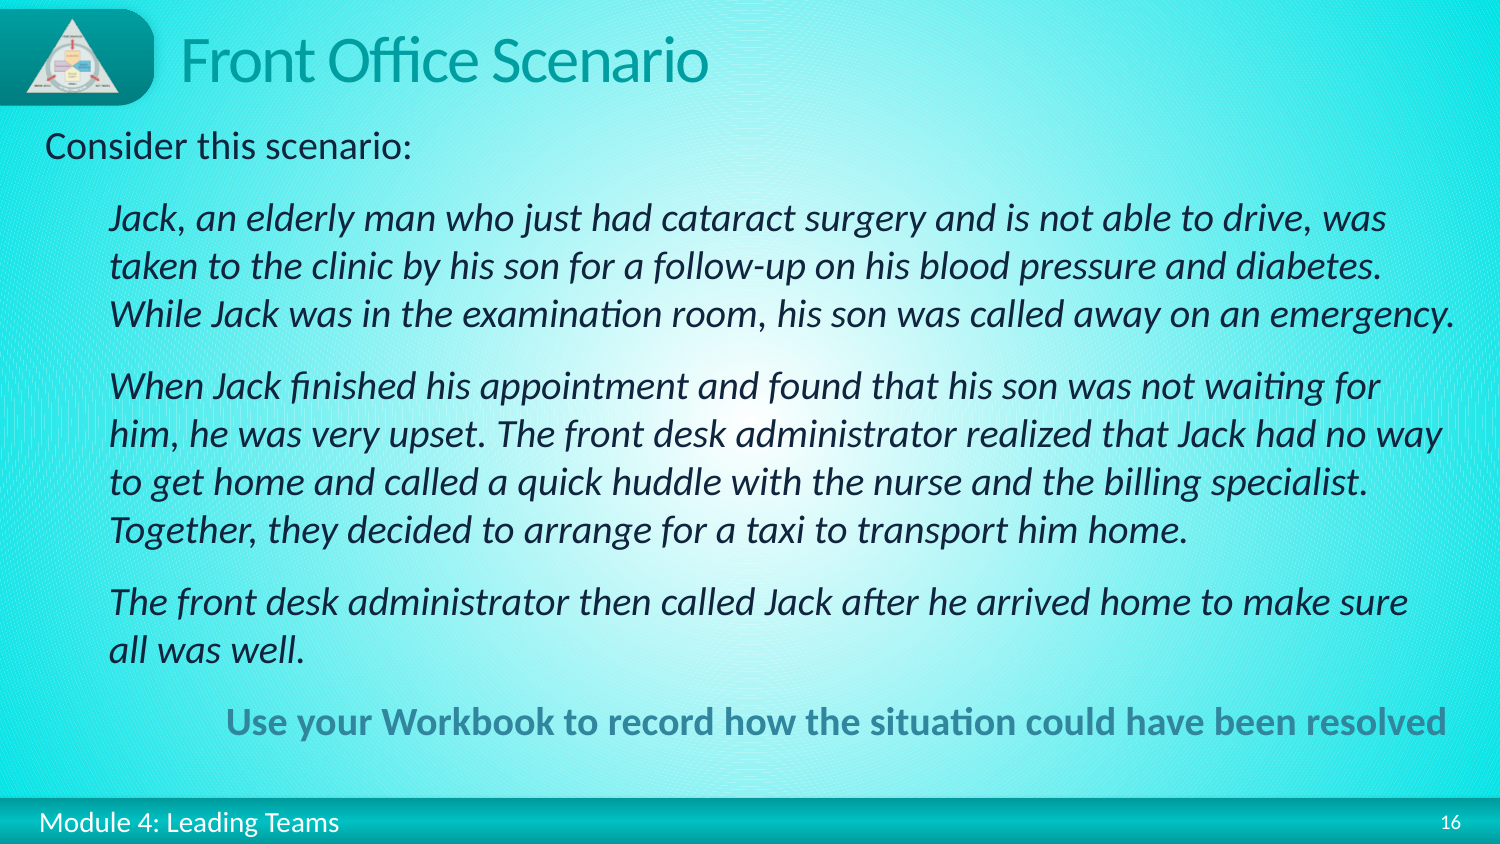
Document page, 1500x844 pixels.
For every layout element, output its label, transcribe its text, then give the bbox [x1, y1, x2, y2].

picture [26, 18, 119, 93]
title Front Office Scenario [165, 0, 1481, 113]
list Consider this scenario: Jack, an elderly man who just had cataract surgery and is not able to drive, was taken to the clinic by his son for a follow-up on his blood pressure and diabetes. While Jack was in the examination room, his son was called away on an emergency. When Jack finished his appointment and found that his son was not waiting for him, he was very upset. The front desk administrator realized that Jack had no way to get home and called a quick huddle with the nurse and the billing specialist. Together, they decided to arrange for a taxi to transport him home. The front desk administrator then called Jack after he arrived home to make sure all was well. Use your Workbook to record how the situation could have been resolved [30, 111, 1474, 772]
